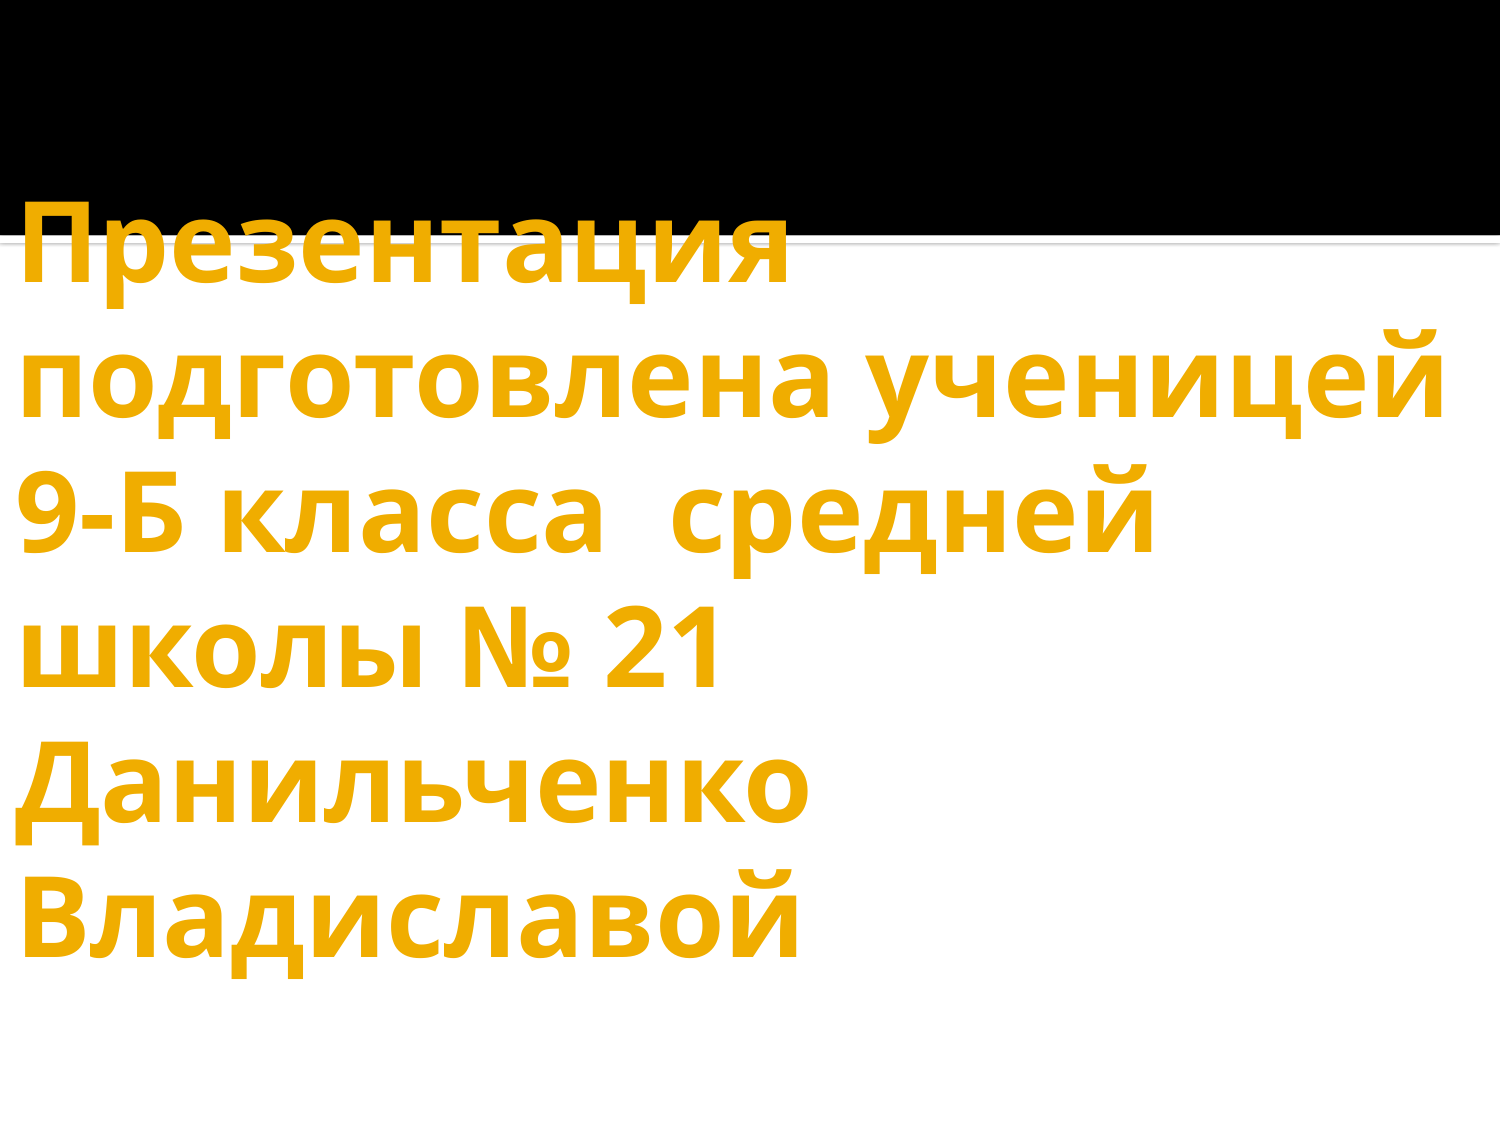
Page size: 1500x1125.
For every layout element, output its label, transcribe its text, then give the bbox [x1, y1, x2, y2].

title Презентация подготовлена ученицей 9-Б класса средней школы № 21 Данильченко Владиславой [0, 24, 1500, 1125]
